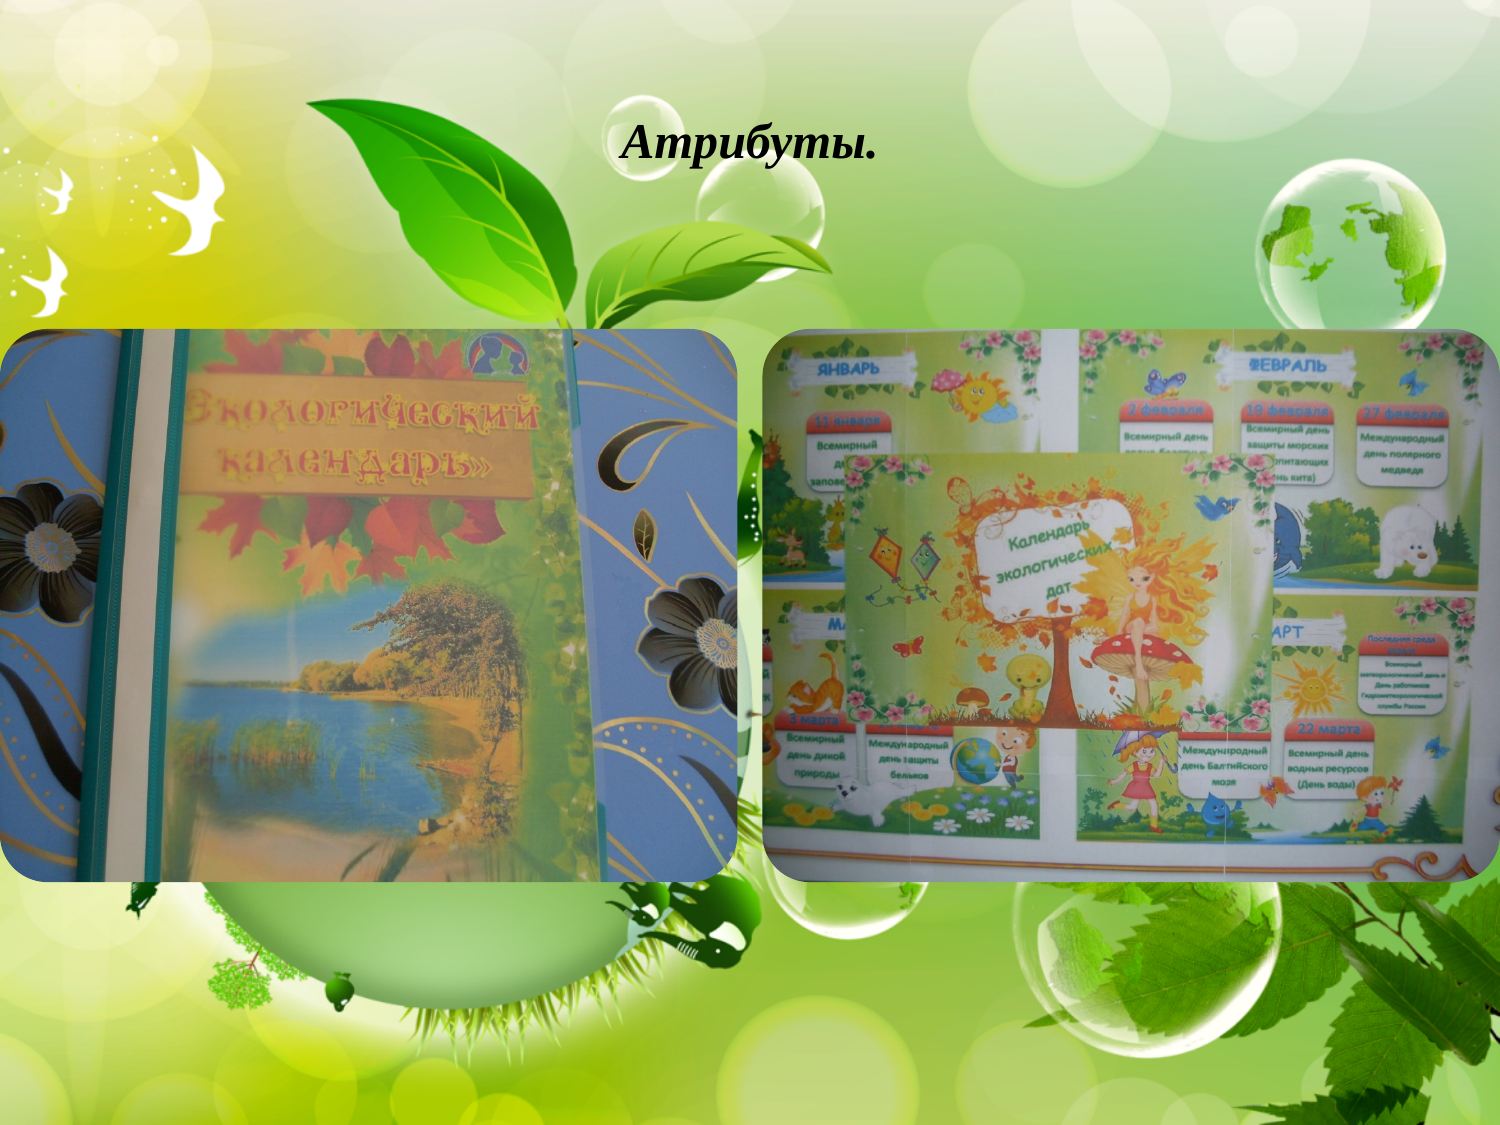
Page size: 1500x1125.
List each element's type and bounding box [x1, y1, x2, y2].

picture [0, 0, 1500, 1125]
list [762, 328, 1500, 883]
list [0, 328, 738, 883]
